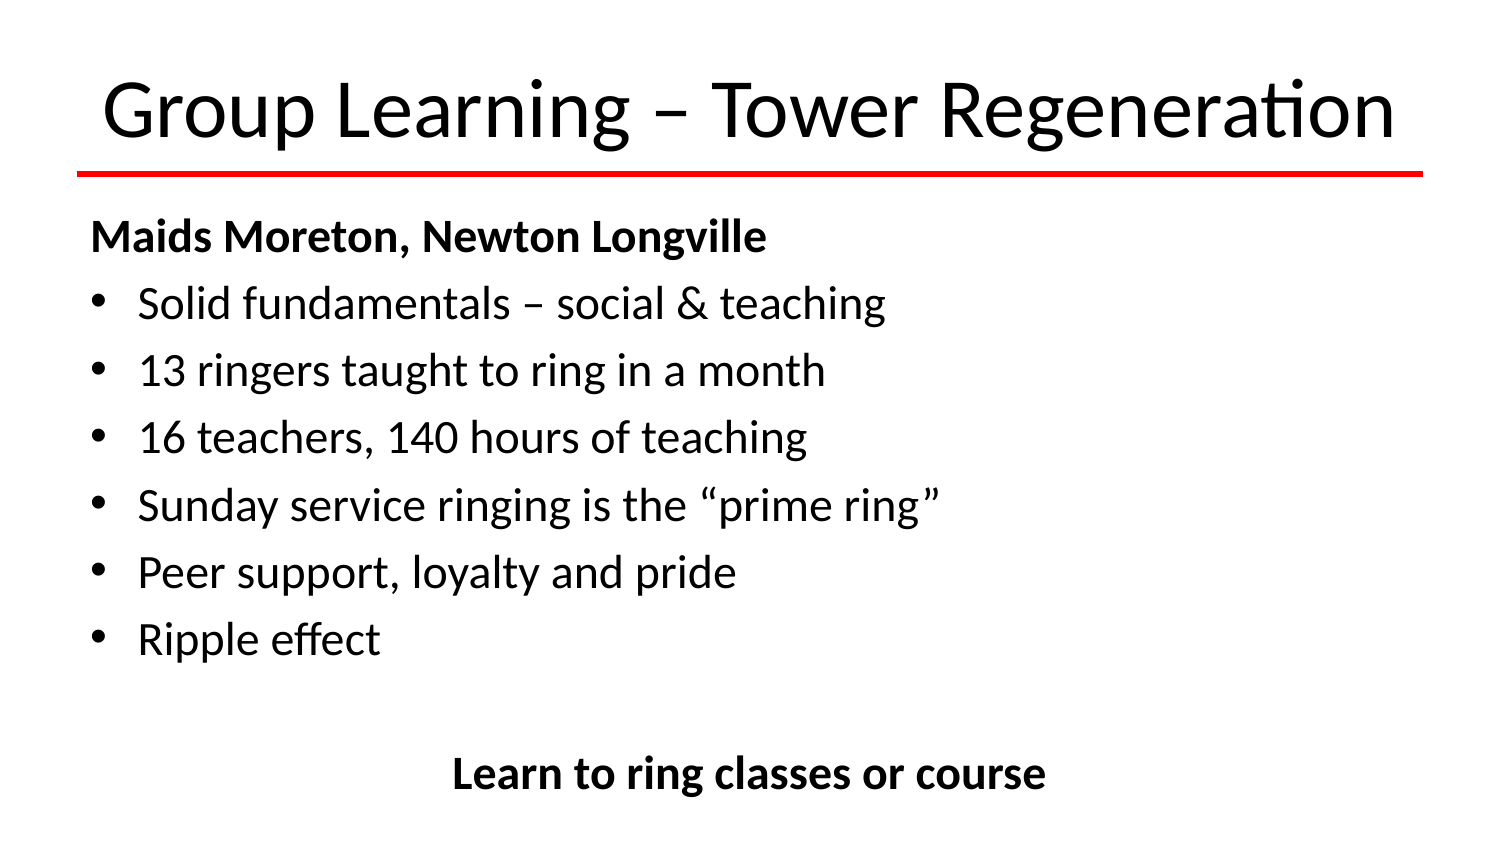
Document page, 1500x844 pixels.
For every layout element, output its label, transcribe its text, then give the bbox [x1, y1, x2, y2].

title Group Learning – Tower Regeneration [75, 33, 1425, 175]
list Maids Moreton, Newton Longville Solid fundamentals – social & teaching 13 ringers taught to ring in a month 16 teachers, 140 hours of teaching Sunday service ringing is the “prime ring” Peer support, loyalty and pride Ripple effect Learn to ring classes or course [75, 196, 1425, 812]
